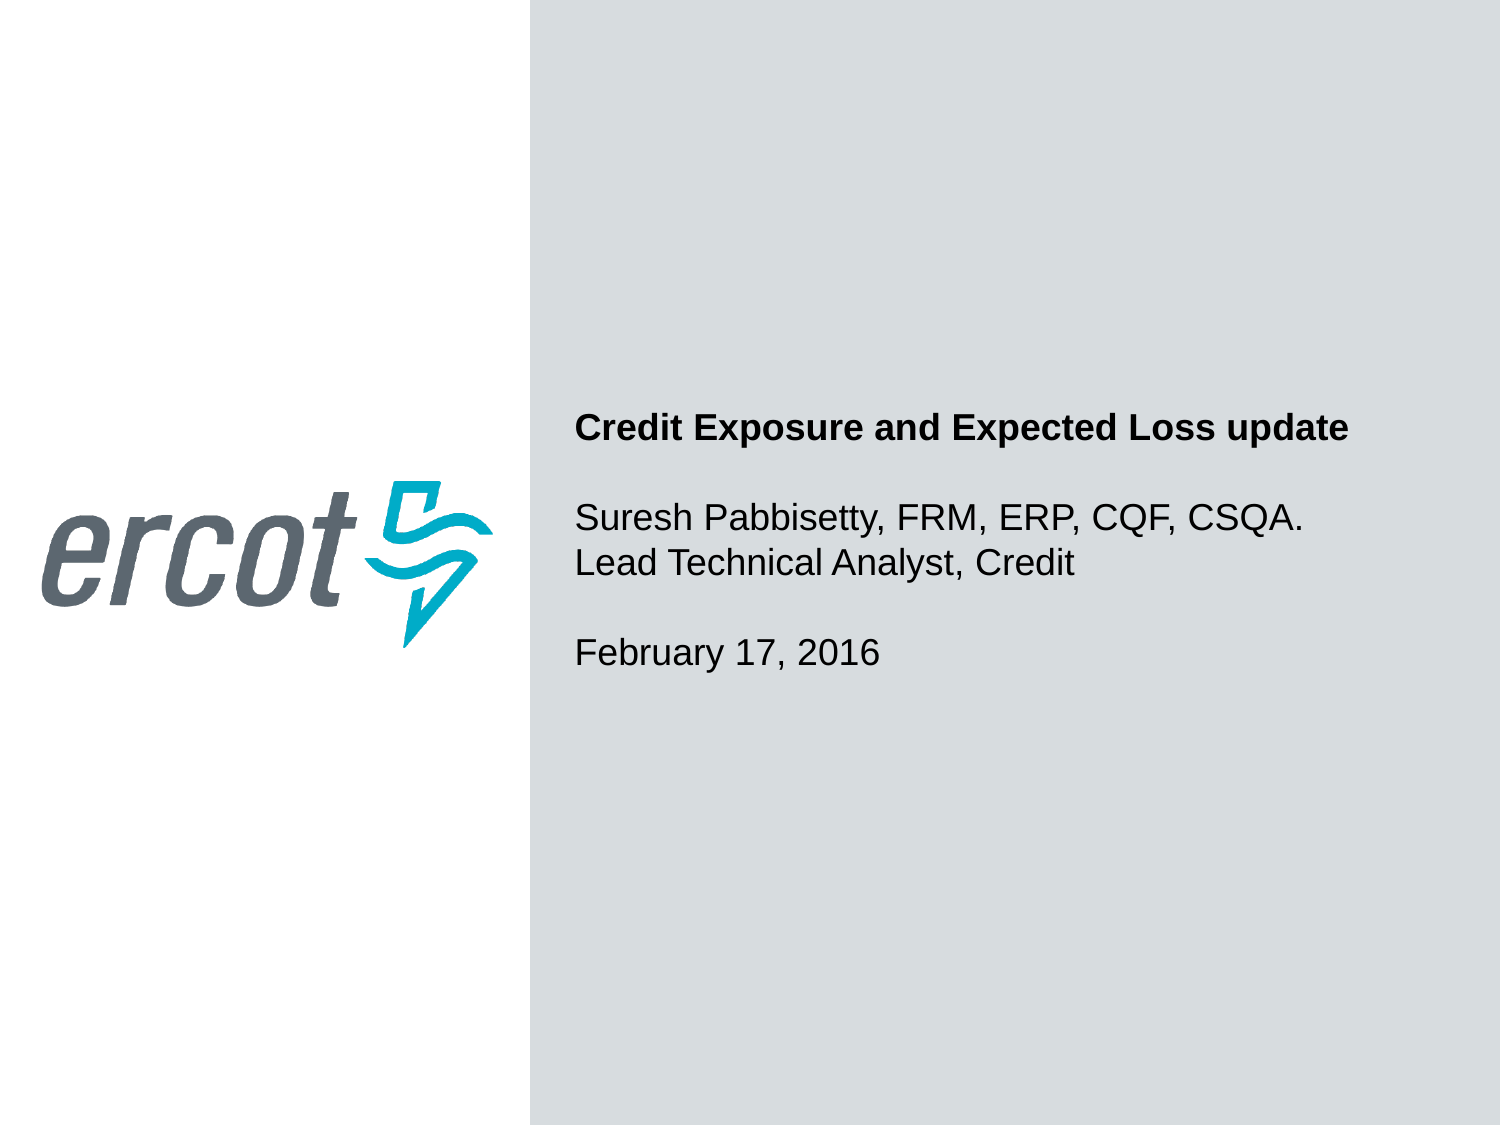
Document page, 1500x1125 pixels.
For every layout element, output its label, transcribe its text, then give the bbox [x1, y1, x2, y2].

picture [32, 471, 501, 654]
text_box Credit Exposure and Expected Loss update Suresh Pabbisetty, FRM, ERP, CQF, CSQA. Lead Technical Analyst, Credit February 17, 2016 [559, 395, 1486, 681]
